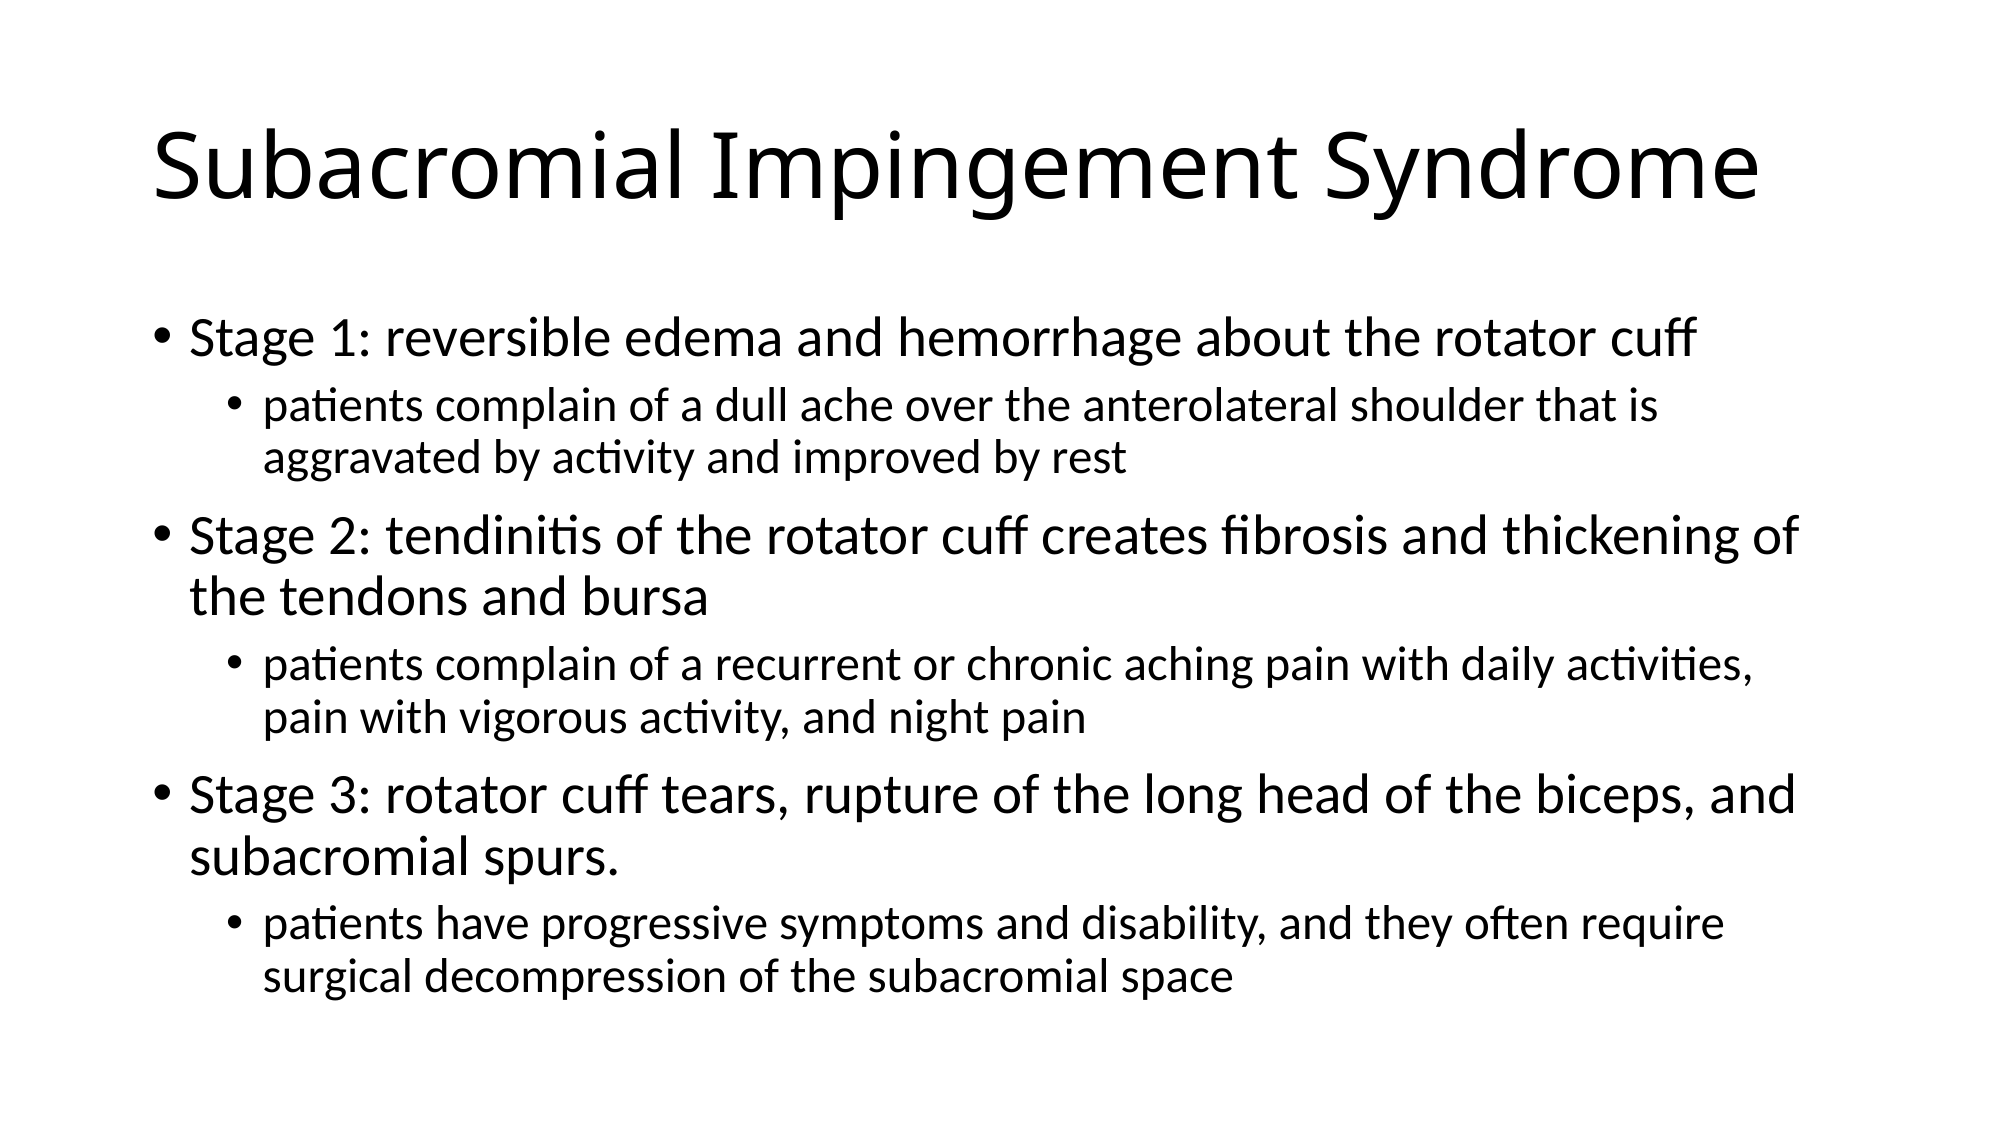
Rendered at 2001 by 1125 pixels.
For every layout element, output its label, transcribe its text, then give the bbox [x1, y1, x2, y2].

list Stage 1: reversible edema and hemorrhage about the rotator cuff patients complain of a dull ache over the anterolateral shoulder that is aggravated by activity and improved by rest Stage 2: tendinitis of the rotator cuff creates fibrosis and thickening of the tendons and bursa patients complain of a recurrent or chronic aching pain with daily activities, pain with vigorous activity, and night pain Stage 3: rotator cuff tears, rupture of the long head of the biceps, and subacromial spurs. patients have progressive symptoms and disability, and they often require surgical decompression of the subacromial space [137, 299, 1863, 1014]
title Subacromial Impingement Syndrome [137, 59, 1863, 278]
